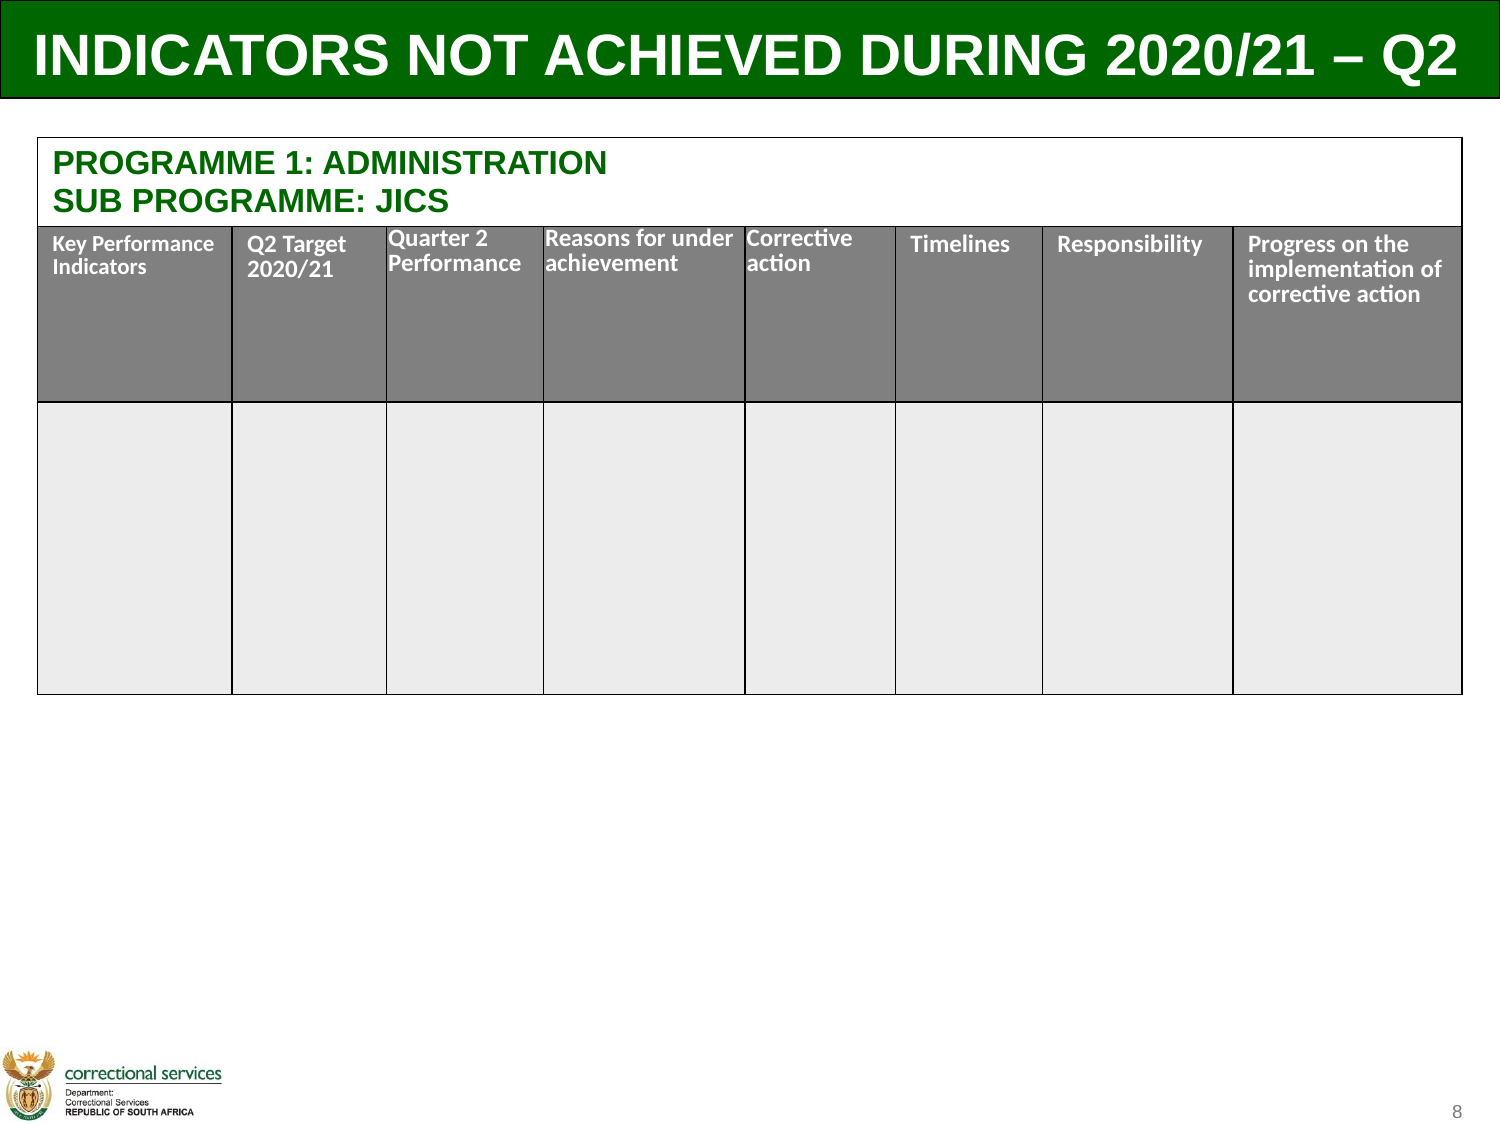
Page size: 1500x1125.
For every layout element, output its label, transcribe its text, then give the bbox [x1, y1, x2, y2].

table_cell Corrective action [746, 227, 895, 401]
title INDICATORS NOT ACHIEVED DURING 2020/21 – Q2 [0, 24, 1494, 90]
table_cell [544, 403, 744, 694]
table_cell Quarter 2 Performance [387, 227, 543, 401]
picture [0, 1047, 224, 1122]
table_cell Timelines [896, 227, 1042, 401]
table_cell [387, 403, 543, 694]
table_cell [896, 403, 1042, 694]
table_cell [38, 403, 231, 694]
table_cell Progress on the implementation of corrective action [1234, 227, 1461, 401]
table_cell [1043, 403, 1232, 694]
table_cell Q2 Target 2020/21 [233, 227, 386, 401]
table_header PROGRAMME 1: ADMINISTRATION SUB PROGRAMME: JICS [38, 138, 1461, 226]
table_cell [1234, 403, 1461, 694]
table_cell Key Performance Indicators [38, 227, 231, 401]
table_cell Responsibility [1043, 227, 1232, 401]
table_cell Reasons for under achievement [544, 227, 744, 401]
table_cell [746, 403, 895, 694]
table_cell [233, 403, 386, 694]
